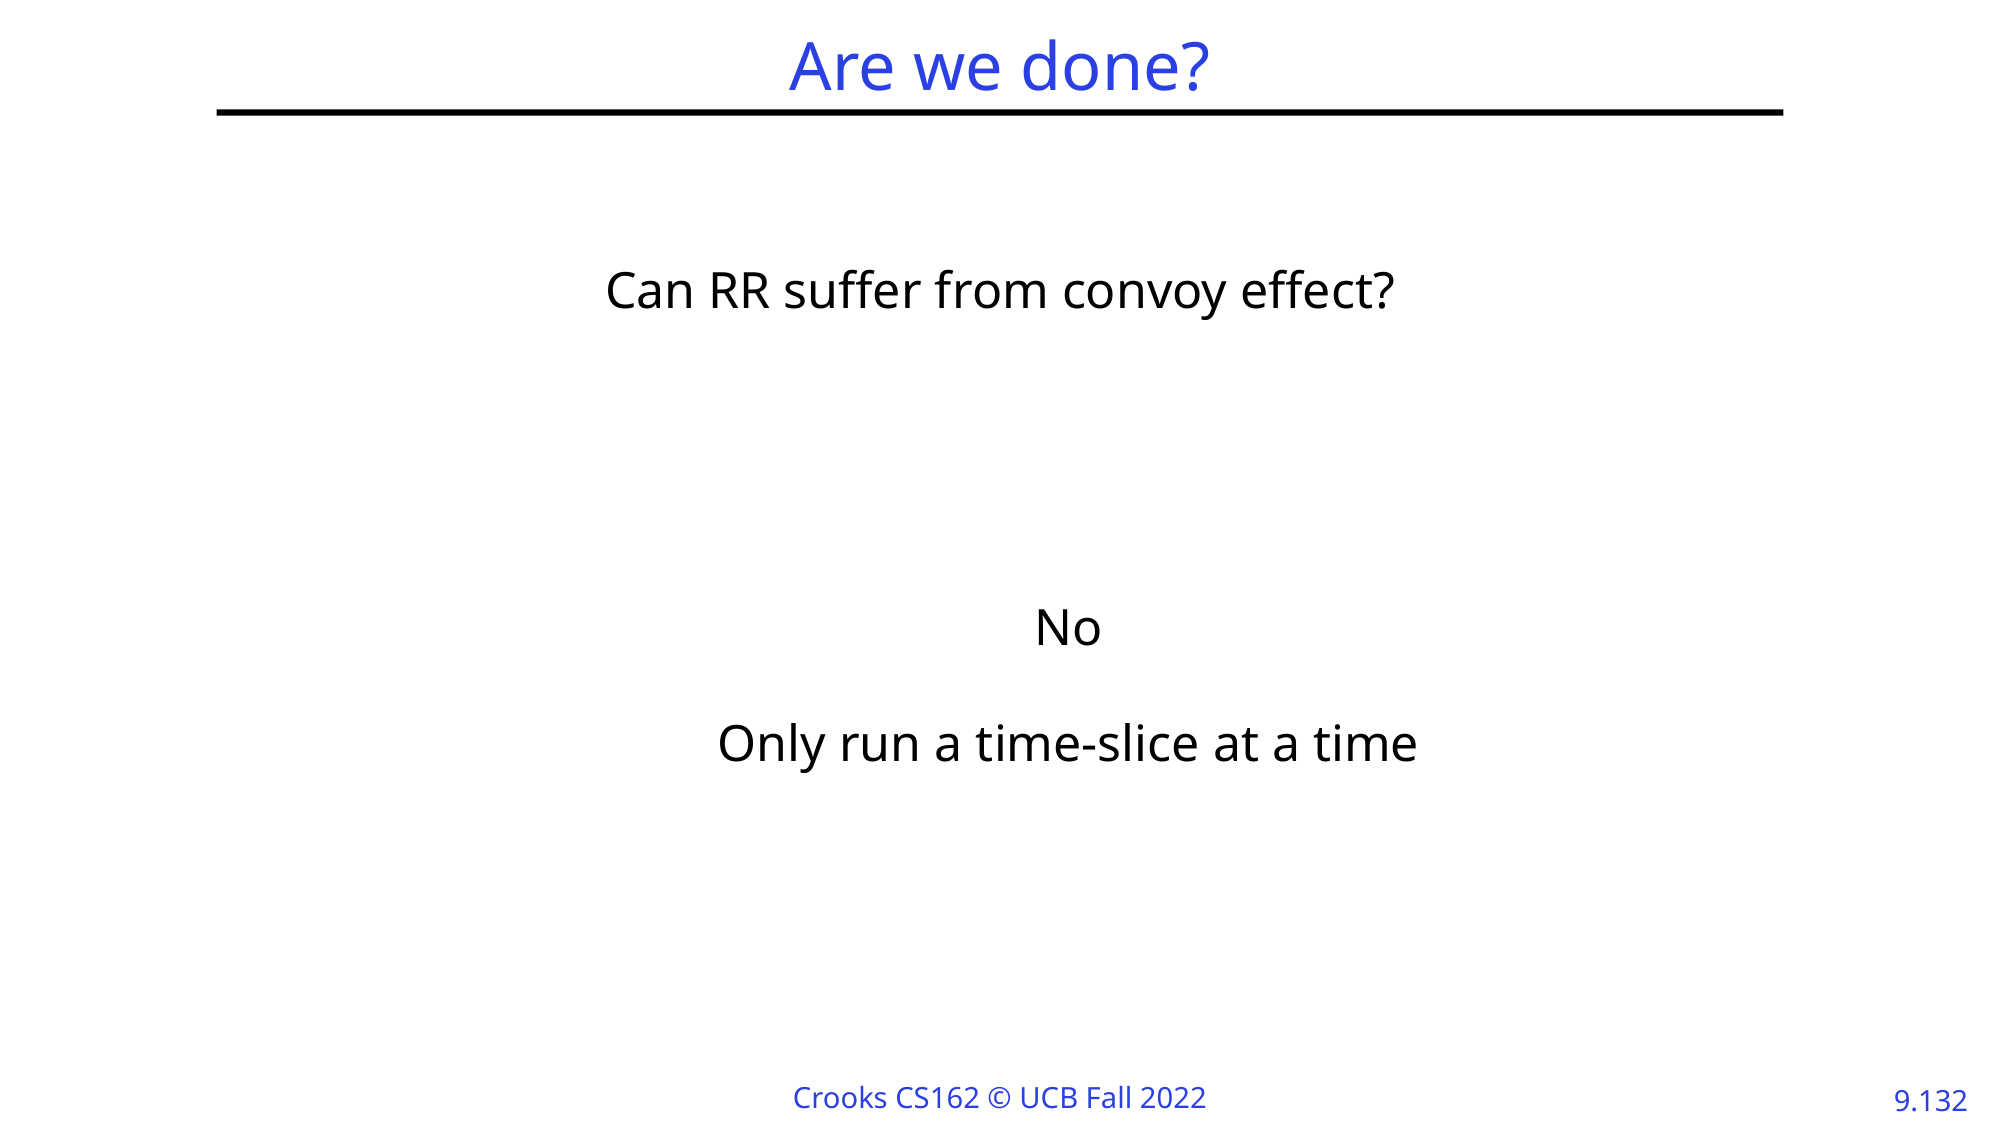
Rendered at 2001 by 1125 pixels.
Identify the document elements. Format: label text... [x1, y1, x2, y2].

title Are we done? [216, 24, 1784, 113]
text_box Can RR suffer from convoy effect? [0, 262, 2000, 350]
text_box No Only run a time-slice at a time [237, 599, 1900, 688]
